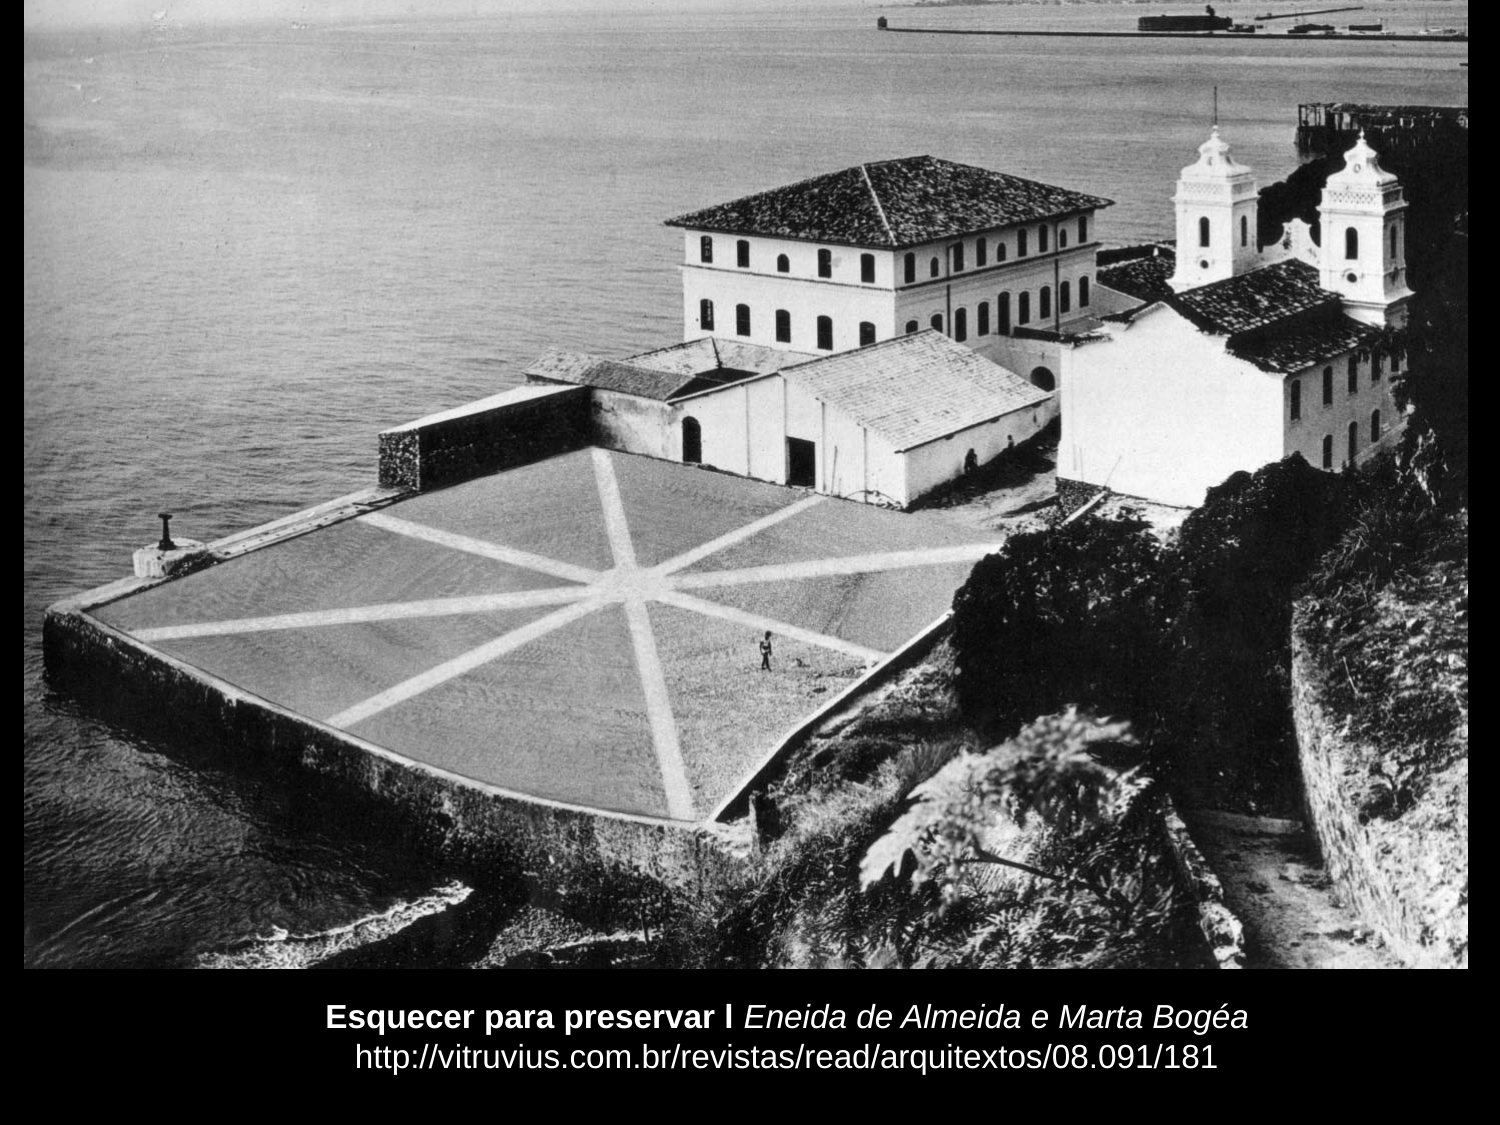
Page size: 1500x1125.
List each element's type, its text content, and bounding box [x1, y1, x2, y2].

text_box Esquecer para preservar l Eneida de Almeida e Marta Bogéa http://vitruvius.com.br/revistas/read/arquitextos/08.091/181 [149, 987, 1425, 1083]
picture [24, 0, 1468, 969]
